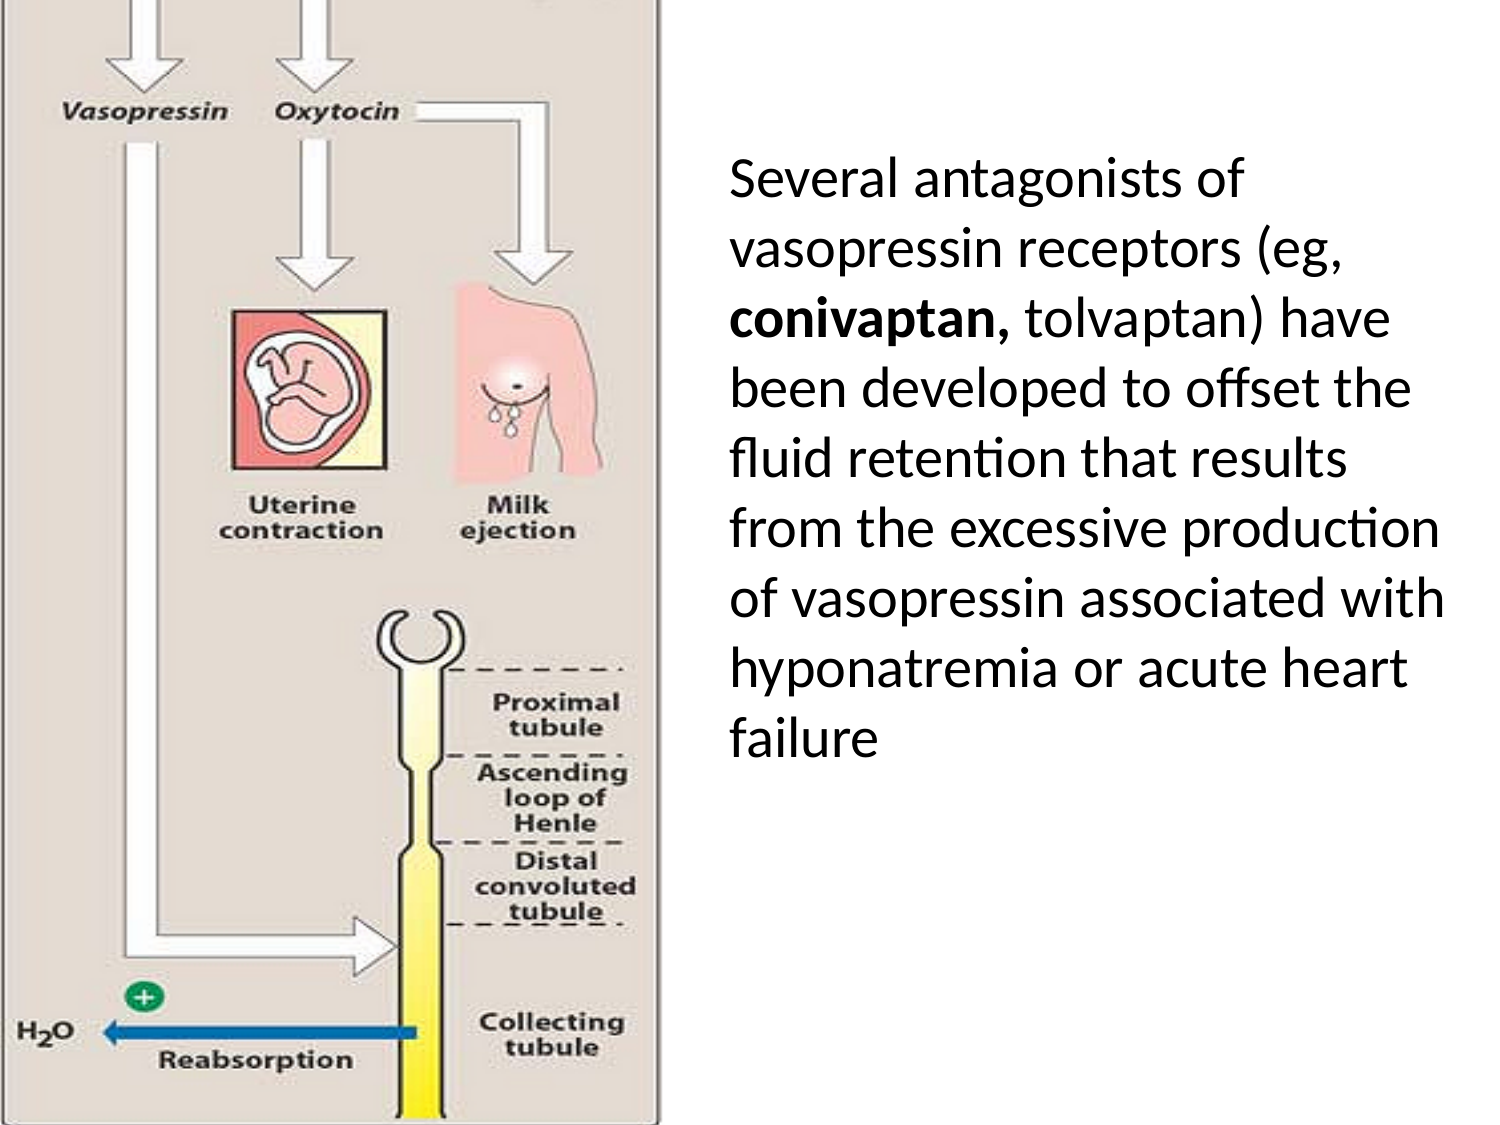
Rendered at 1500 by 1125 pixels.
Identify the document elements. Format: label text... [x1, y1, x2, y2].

picture [0, 0, 665, 1125]
text_box Several antagonists of vasopressin receptors (eg, conivaptan, tolvaptan) have been developed to offset the fluid retention that results from the excessive production of vasopressin associated with hyponatremia or acute heart failure [714, 132, 1465, 777]
